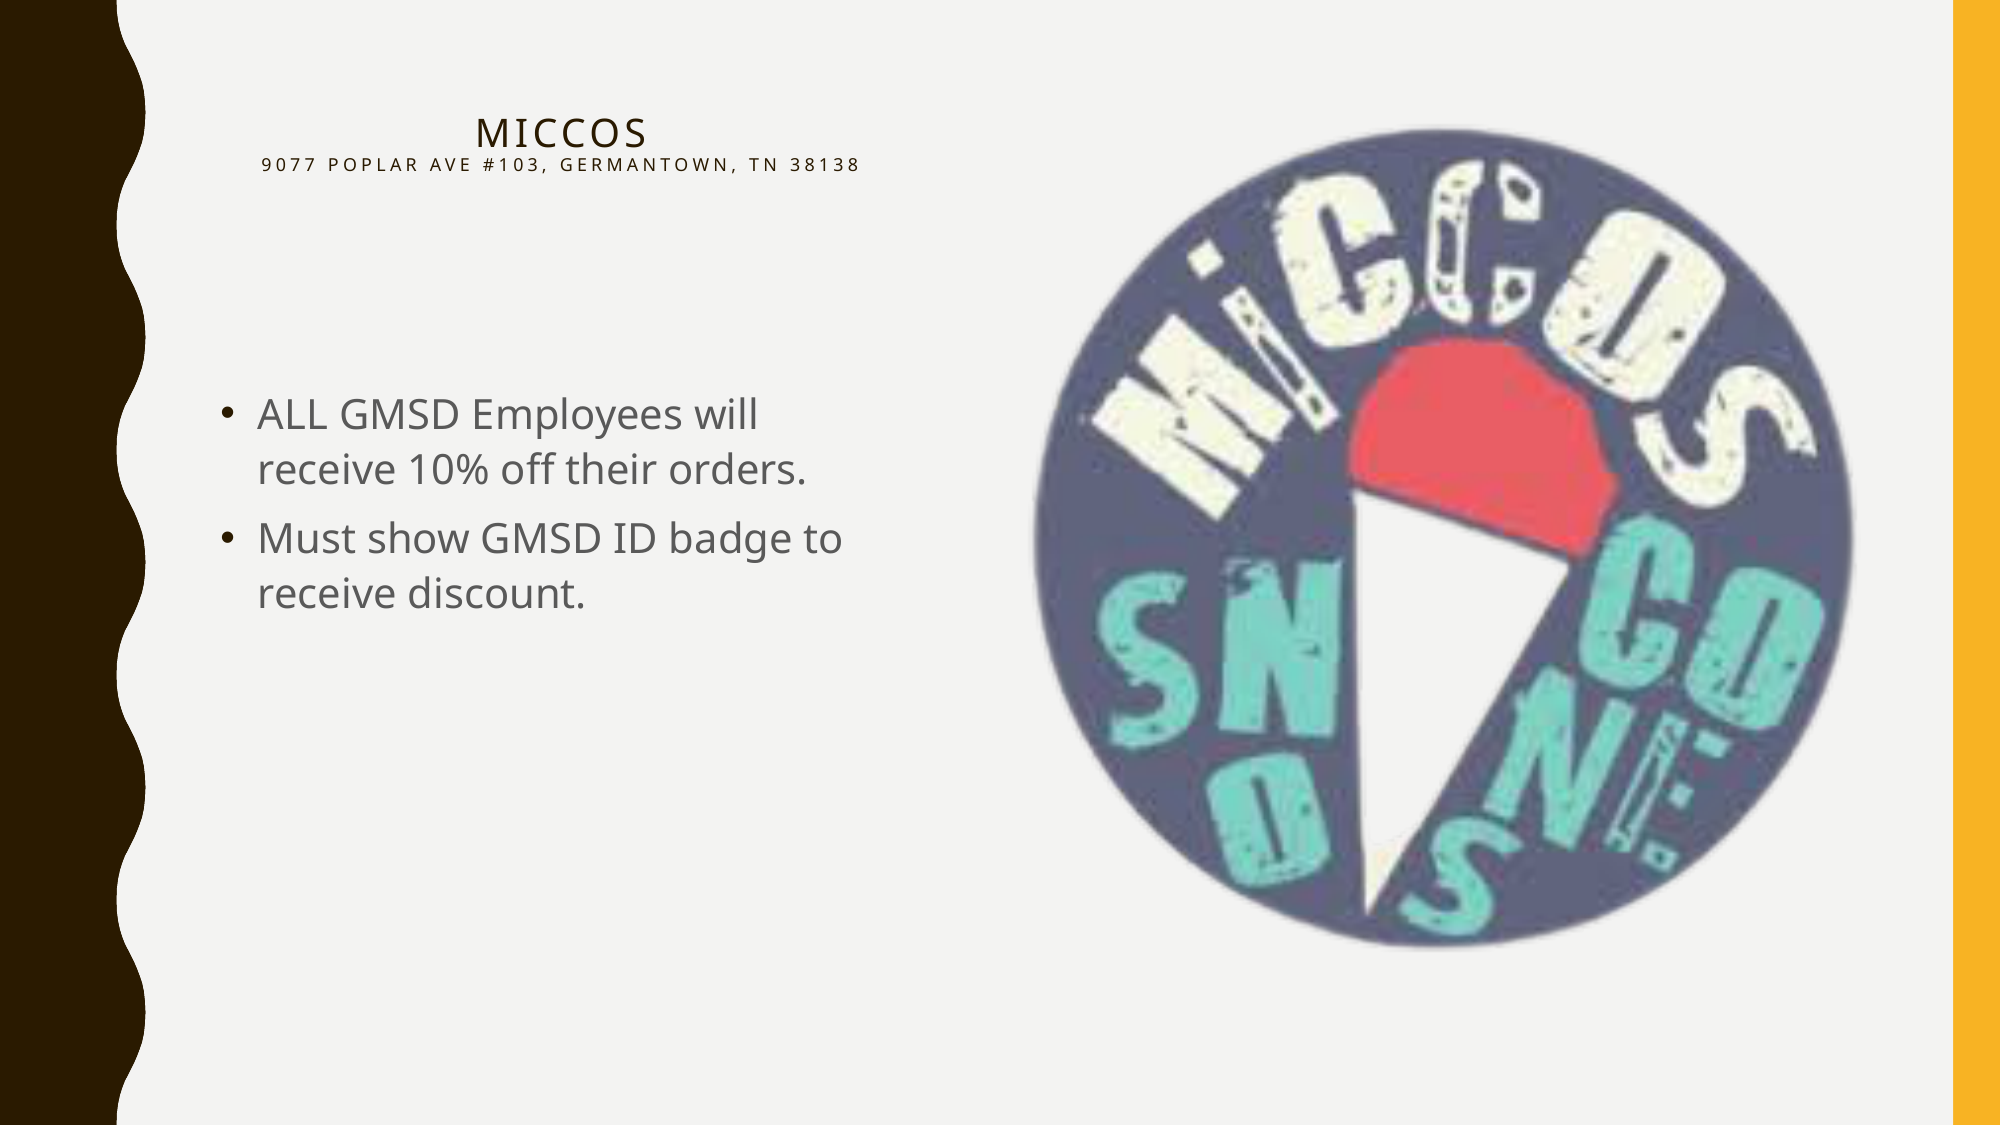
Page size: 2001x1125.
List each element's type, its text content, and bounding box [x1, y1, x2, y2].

list ALL GMSD Employees will receive 10% off their orders. Must show GMSD ID badge to receive discount. [205, 375, 922, 965]
title Miccos 9077 Poplar Ave #103, Germantown, TN 38138 [205, 105, 921, 323]
text_box [0, 0, 146, 1125]
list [999, 95, 1889, 983]
text_box [1952, 0, 2000, 1125]
